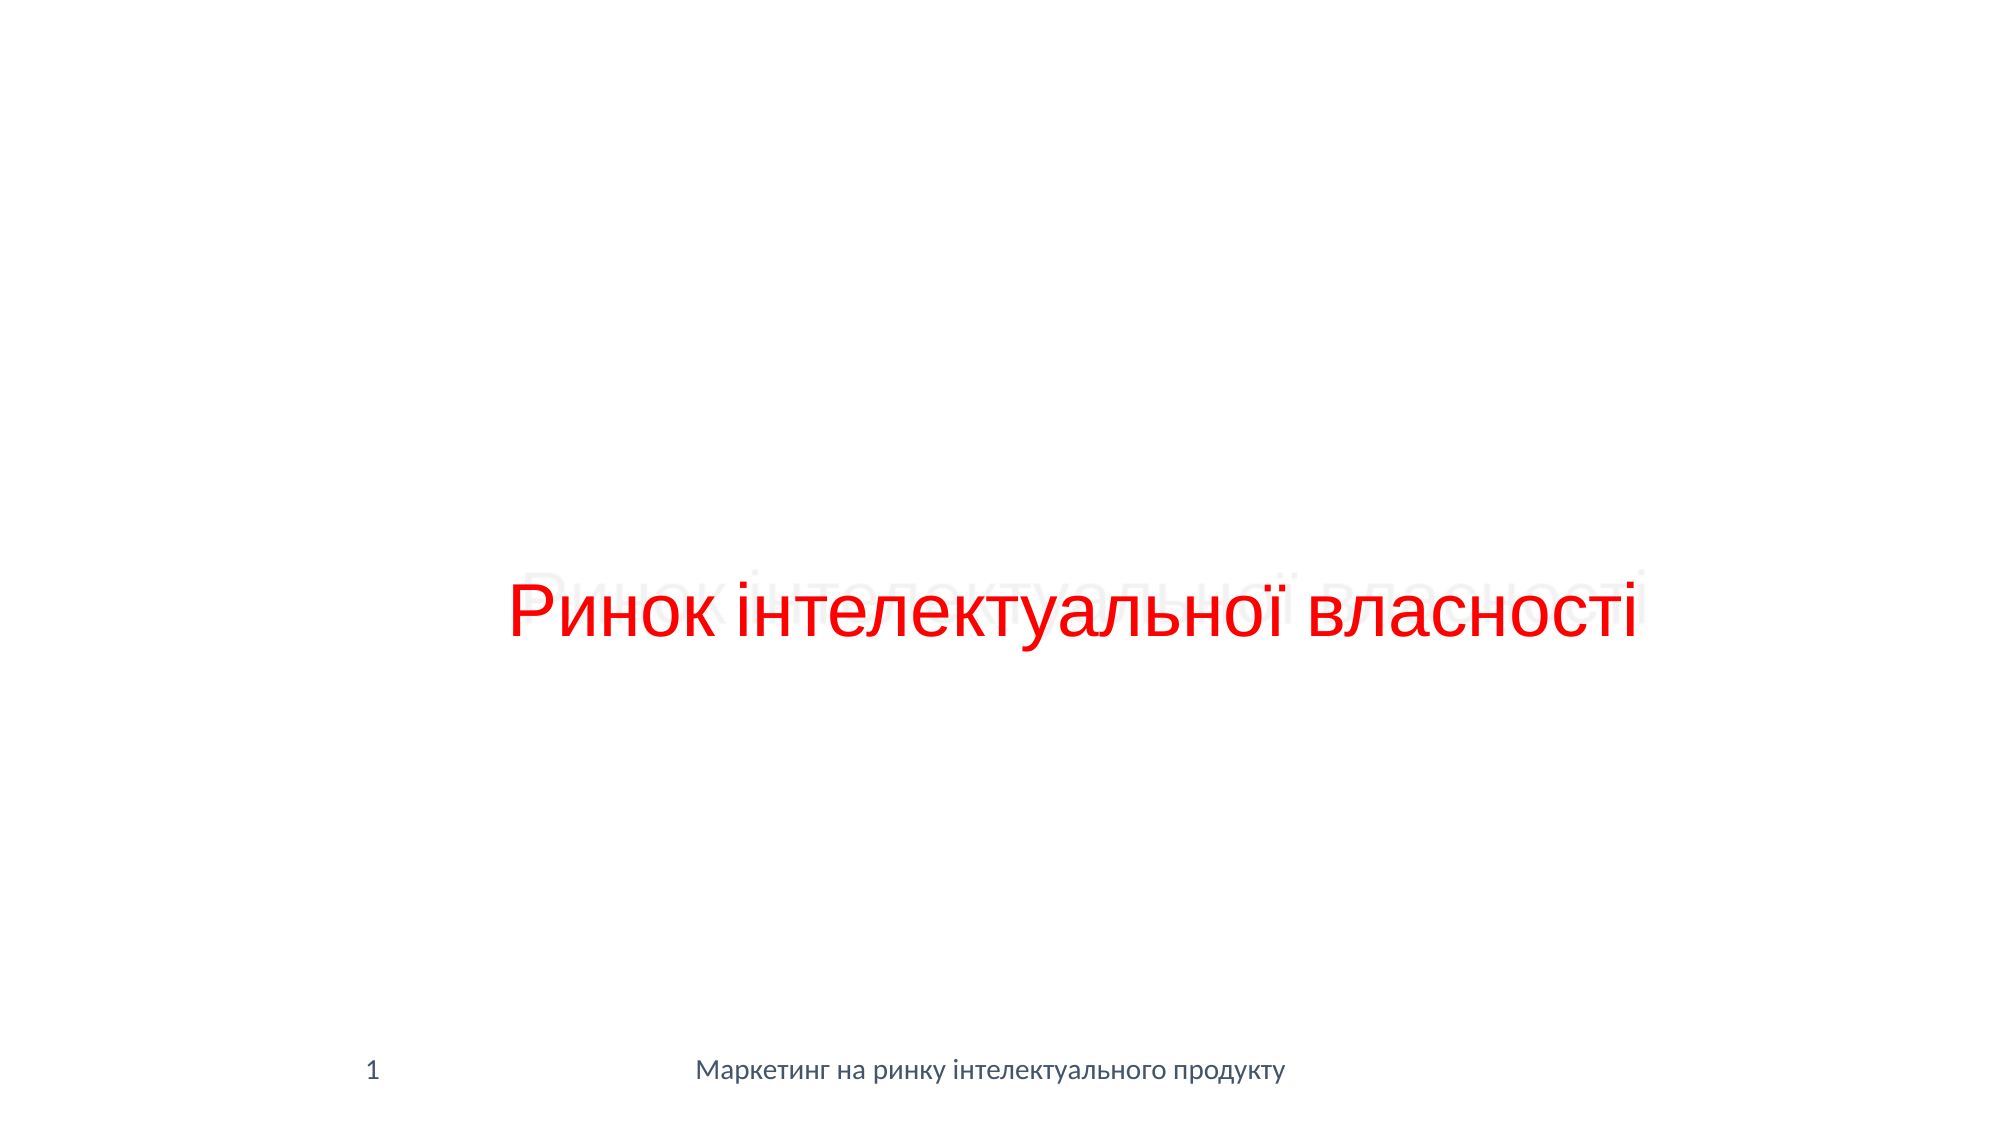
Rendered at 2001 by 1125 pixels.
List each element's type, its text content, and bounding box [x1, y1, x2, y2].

title Ринок інтелектуальної власності [397, 491, 1750, 733]
text_box 1 [350, 1042, 676, 1103]
text_box Маркетинг на ринку інтелектуального продукту [676, 1042, 1301, 1103]
